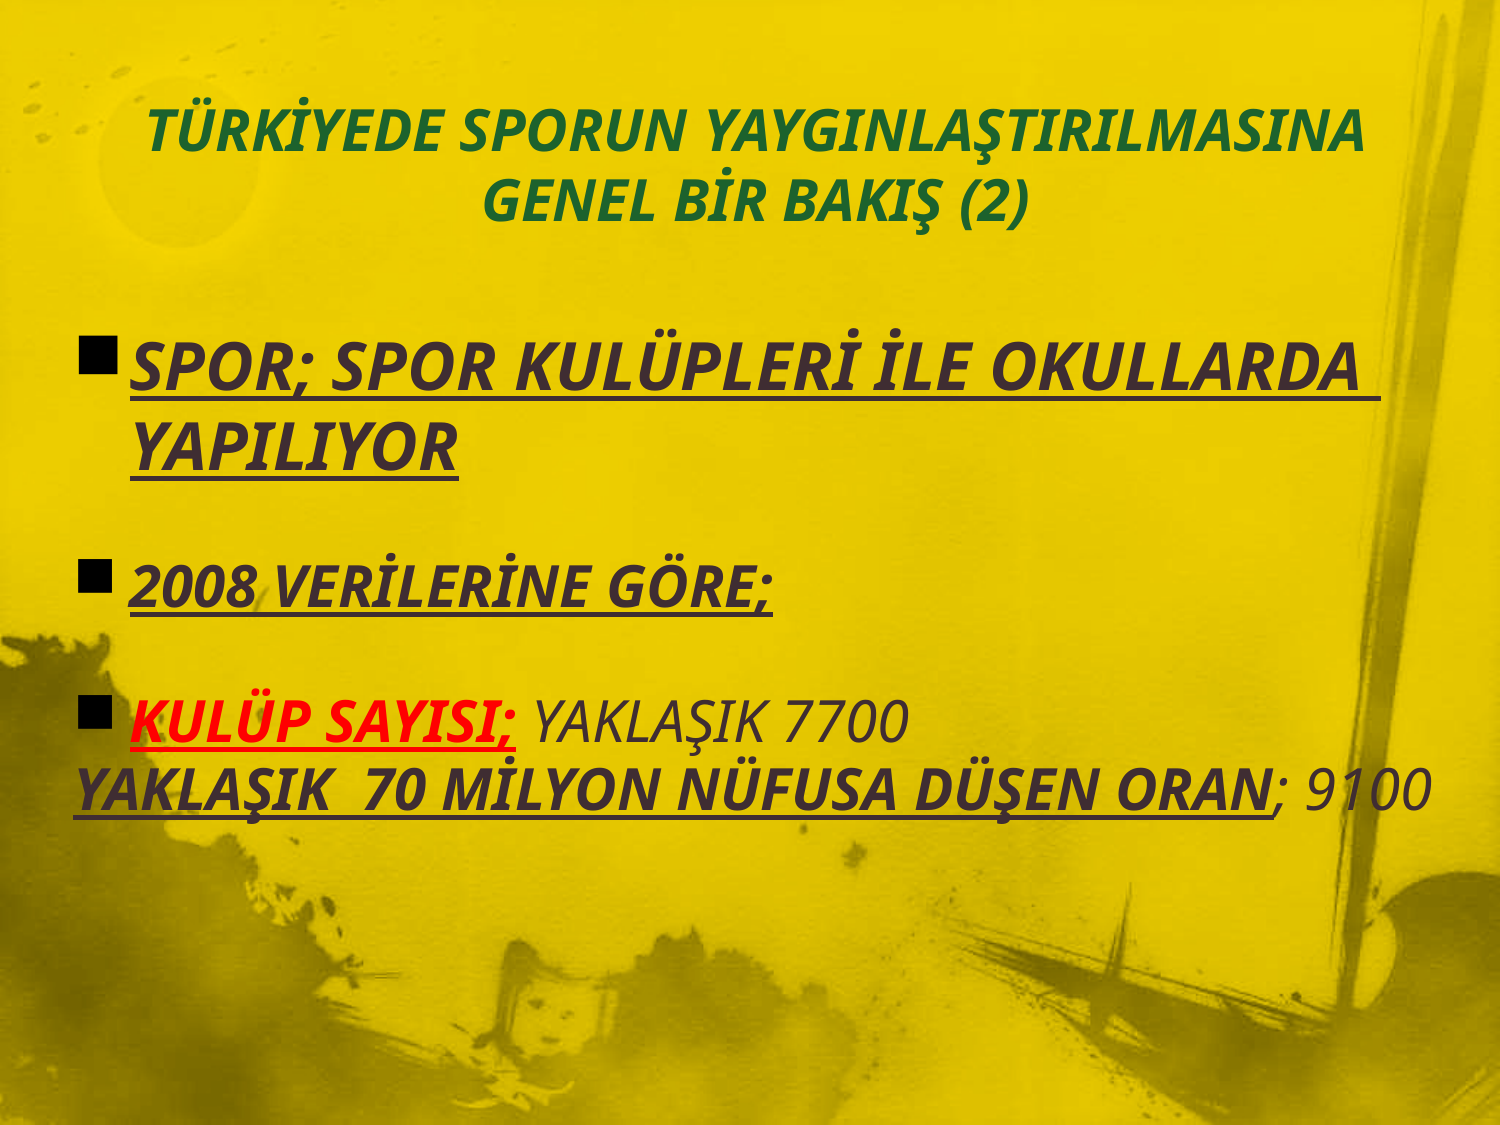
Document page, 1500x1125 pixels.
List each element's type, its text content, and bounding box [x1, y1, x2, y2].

list SPOR; SPOR KULÜPLERİ İLE OKULLARDA YAPILIYOR 2008 VERİLERİNE GÖRE; KULÜP SAYISI; YAKLAŞIK 7700 YAKLAŞIK 70 MİLYON NÜFUSA DÜŞEN ORAN; 9100 [58, 316, 1454, 1067]
title TÜRKİYEDE SPORUN YAYGINLAŞTIRILMASINA GENEL BİR BAKIŞ (2) [58, 45, 1454, 282]
